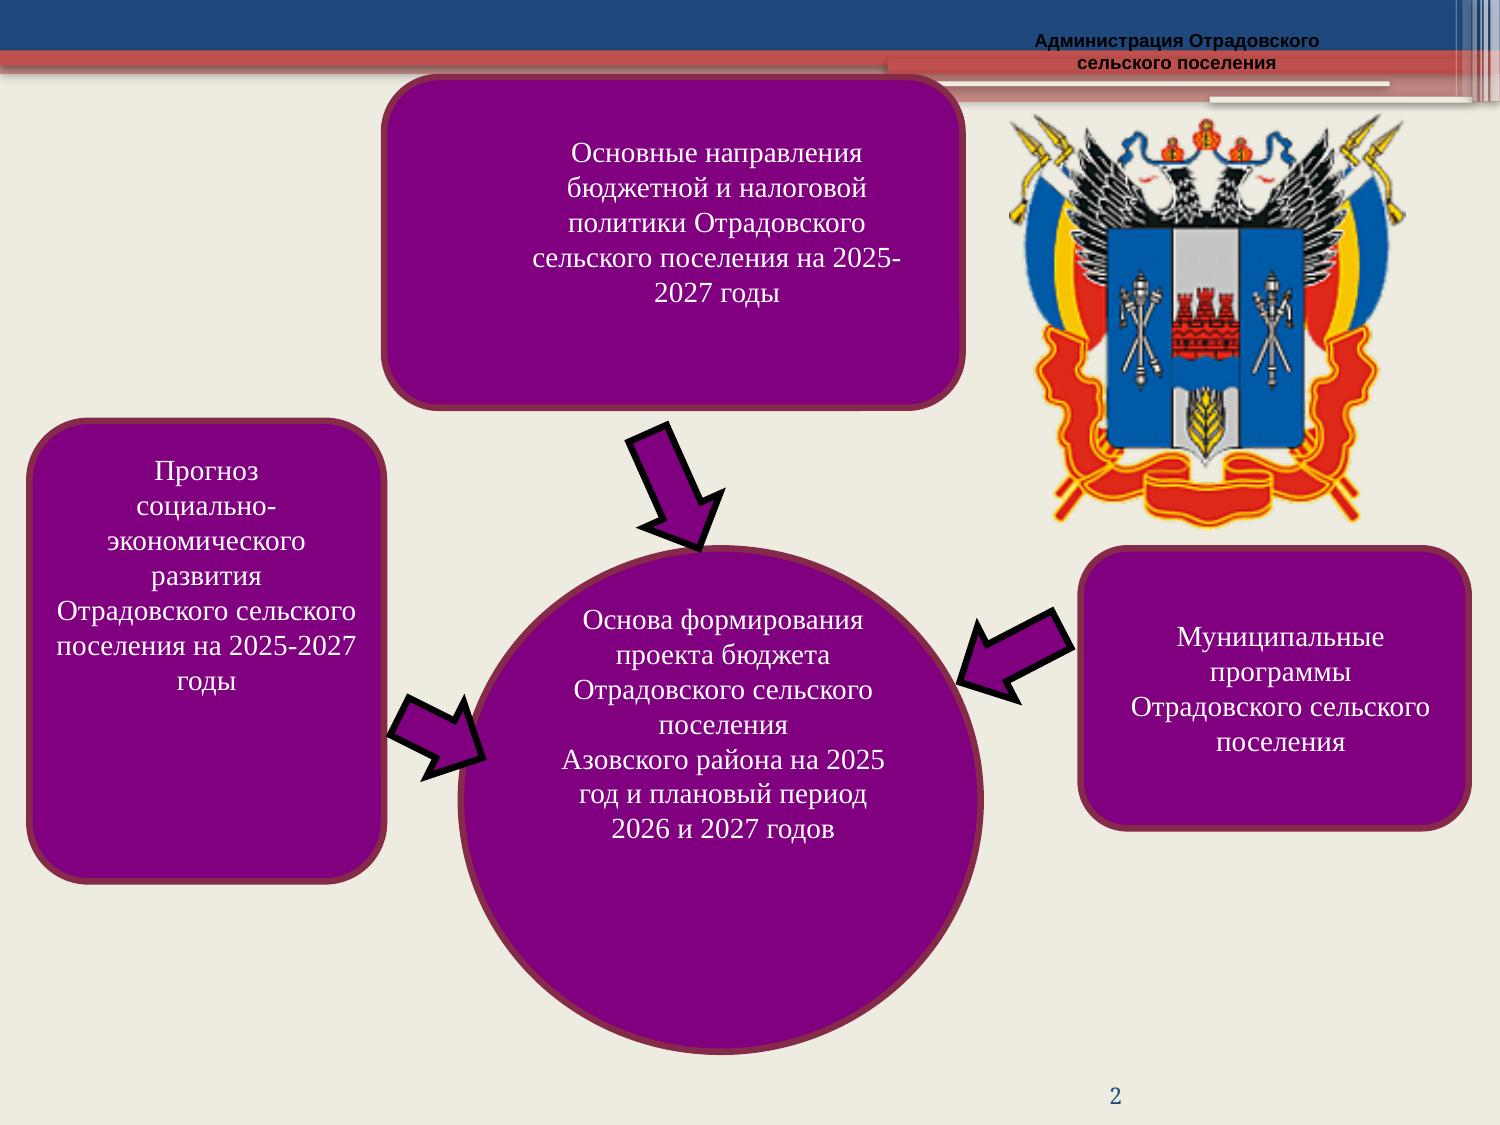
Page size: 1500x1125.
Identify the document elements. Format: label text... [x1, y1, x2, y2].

text_box Основа формирования проекта бюджета Отрадовского сельского поселения Азовского района на 2025 год и плановый период 2026 и 2027 годов [534, 592, 913, 853]
text_box [384, 77, 963, 408]
text_box [29, 420, 385, 882]
text_box Основные направления бюджетной и налоговой политики Отрадовского сельского поселения на 2025-2027 годы [504, 125, 931, 314]
slide_number 2 [1025, 1075, 1123, 1113]
text_box [390, 697, 483, 777]
text_box Администрация Отрадовского сельского поселения [943, 21, 1411, 82]
text_box [460, 625, 981, 1052]
text_box [959, 610, 1072, 700]
text_box Прогноз социально- экономического развития Отрадовского сельского поселения на 2025-2027 годы [41, 444, 373, 744]
text_box Муниципальные программы Отрадовского сельского поселения [1114, 609, 1447, 765]
picture [1009, 113, 1406, 531]
text_box [628, 424, 721, 549]
text_box [574, 548, 867, 592]
text_box [1080, 548, 1469, 829]
